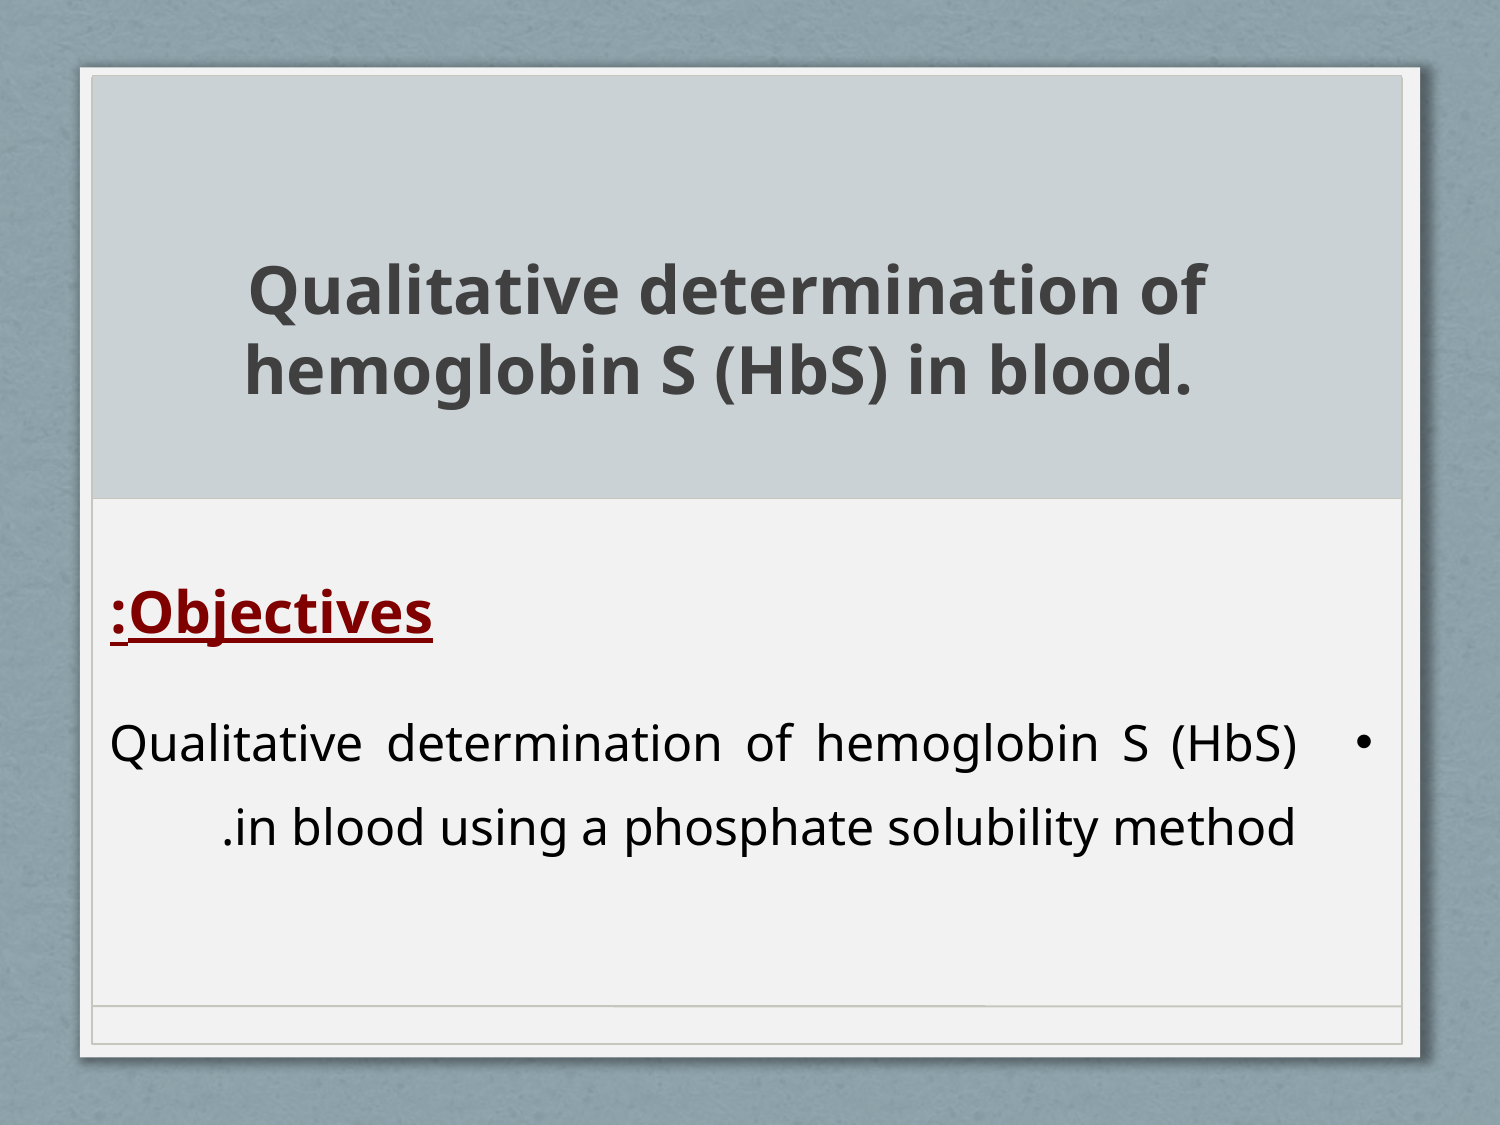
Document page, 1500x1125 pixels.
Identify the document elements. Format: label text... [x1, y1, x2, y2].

title Qualitative determination of hemoglobin S (HbS) in blood. [67, 21, 1388, 416]
text_box Objectives: Qualitative determination of hemoglobin S (HbS) in blood using a phosphate solubility method. [94, 540, 1388, 863]
